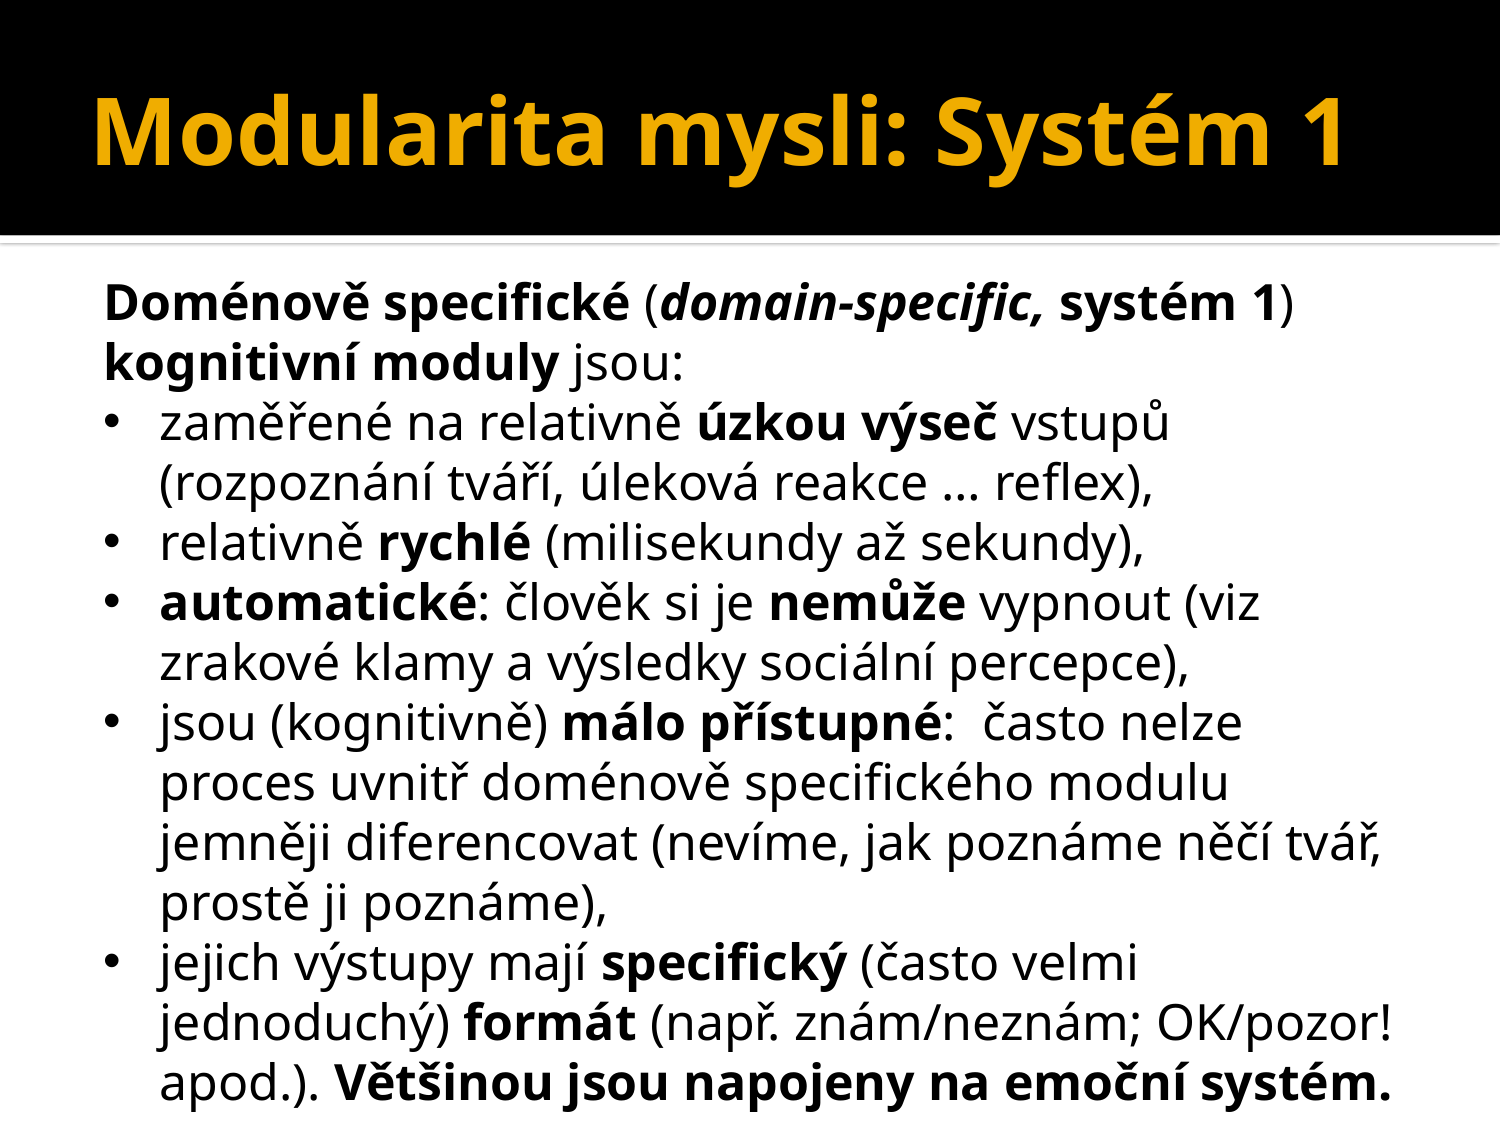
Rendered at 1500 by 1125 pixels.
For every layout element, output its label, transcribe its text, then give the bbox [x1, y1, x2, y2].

text_box Modularita mysli: Systém 1 [75, 25, 1425, 231]
text_box Doménově specifické (domain-specific, systém 1) kognitivní moduly jsou: zaměřené na relativně úzkou výseč vstupů (rozpoznání tváří, úleková reakce … reflex), relativně rychlé (milisekundy až sekundy), automatické: člověk si je nemůže vypnout (viz zrakové klamy a výsledky sociální percepce), jsou (kognitivně) málo přístupné: často nelze proces uvnitř doménově specifického modulu jemněji diferencovat (nevíme, jak poznáme něčí tvář, prostě ji poznáme), jejich výstupy mají specifický (často velmi jednoduchý) formát (např. znám/neznám; OK/pozor! apod.). Většinou jsou napojeny na emoční systém. [75, 255, 1425, 1094]
